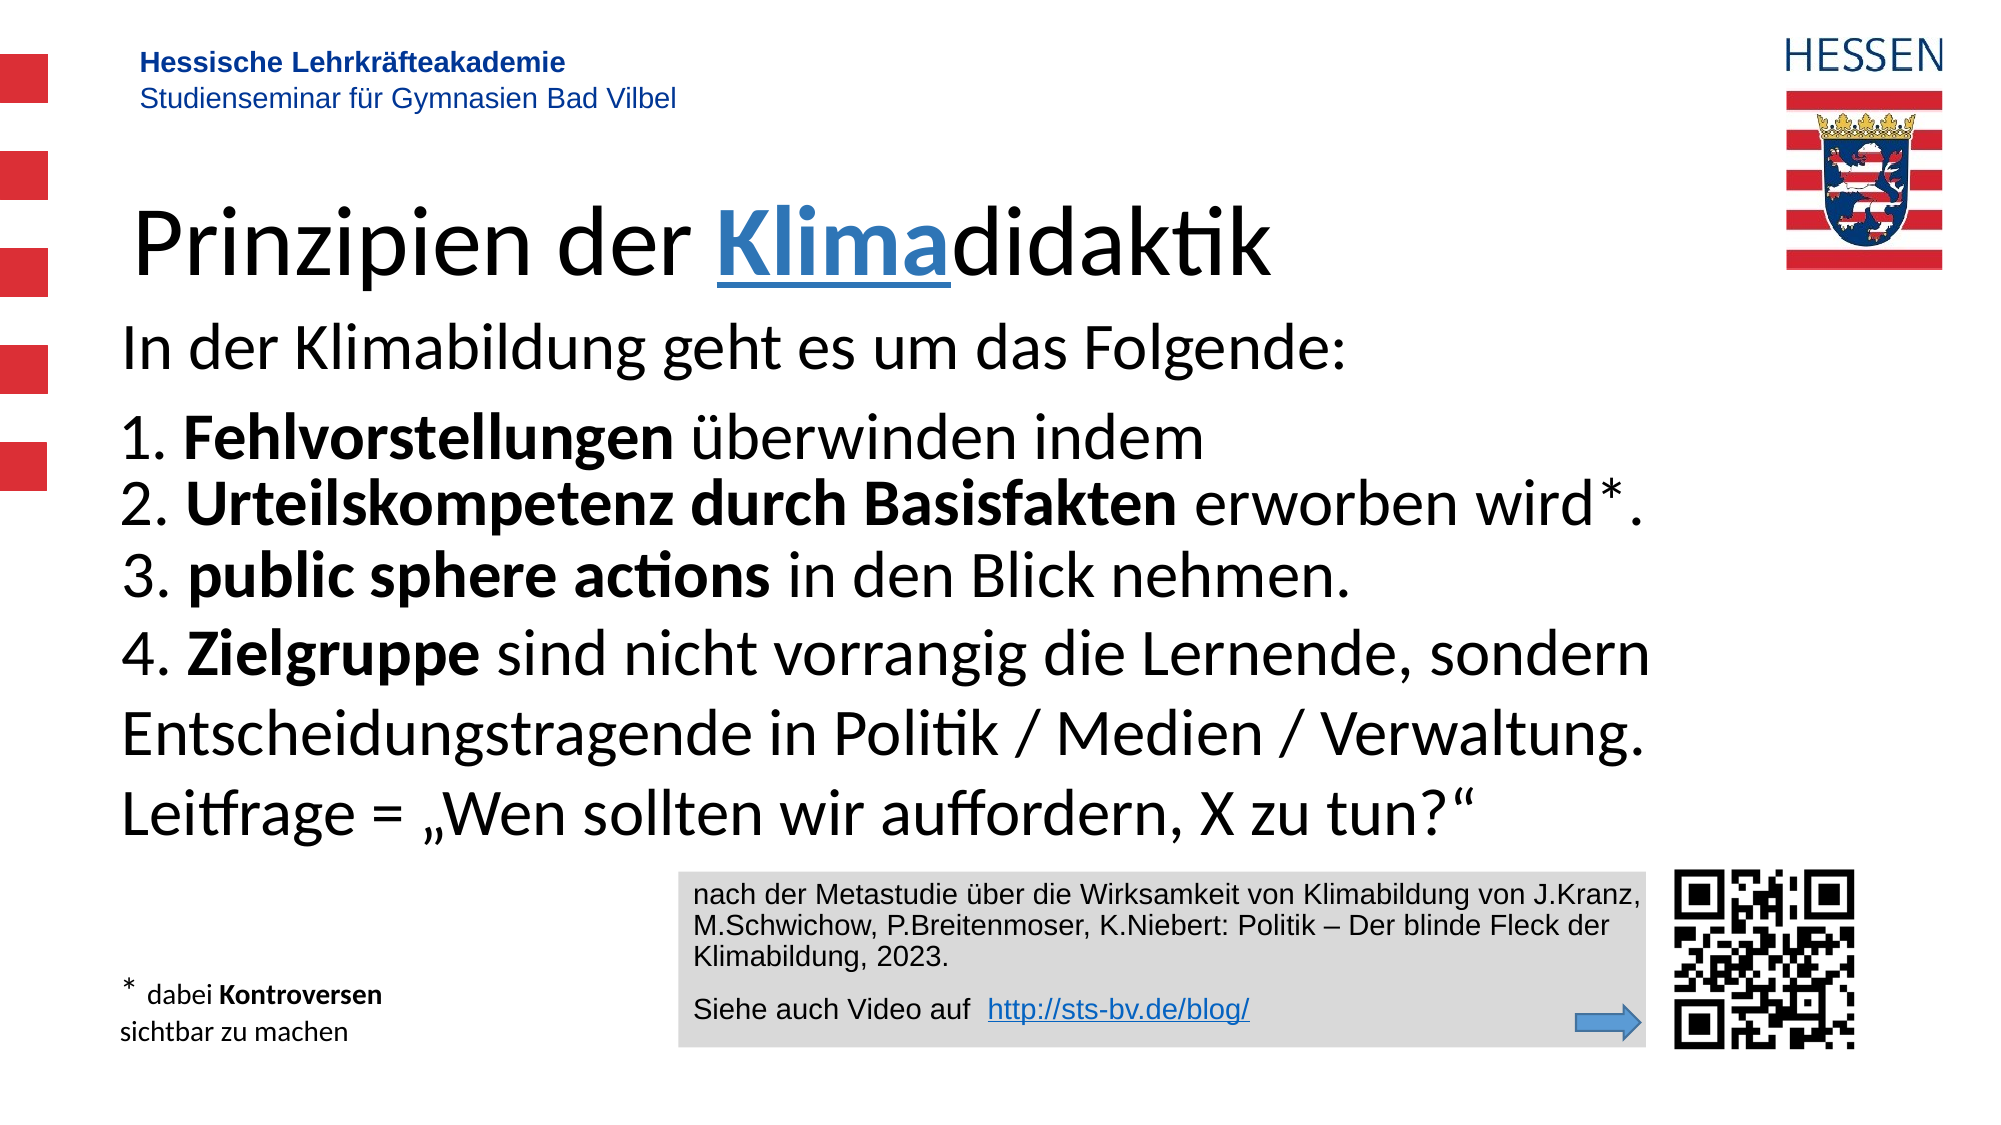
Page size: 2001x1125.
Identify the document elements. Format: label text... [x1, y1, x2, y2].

text_box 2. Urteilskompetenz durch Basisfakten erworben wird*. [105, 450, 1866, 591]
text_box 4. Zielgruppe sind nicht vorrangig die Lernende, sondern Entscheidungstragende in Politik / Medien / Verwaltung. Leitfrage = „Wen sollten wir auffordern, X zu tun?“ [106, 601, 1729, 902]
text_box * dabei Kontroversen sichtbar zu machen [105, 959, 466, 1055]
text_box 1. Fehlvorstellungen überwinden indem [103, 345, 1905, 481]
picture [1646, 841, 1884, 1079]
text_box In der Klimabildung geht es um das Folgende: [106, 295, 1808, 345]
text_box 3. public sphere actions in den Blick nehmen. [106, 523, 1729, 601]
text_box Prinzipien der Klimadidaktik [131, 173, 1930, 346]
text_box [1574, 1003, 1642, 1042]
text_box nach der Metastudie über die Wirksamkeit von Klimabildung von J.Kranz, M.Schwichow, P.Breitenmoser, K.Niebert: Politik – Der blinde Fleck der Klimabildung, 2023. Siehe auch Video auf http://sts-bv.de/blog/ [678, 902, 1646, 1048]
picture [1786, 37, 1943, 270]
